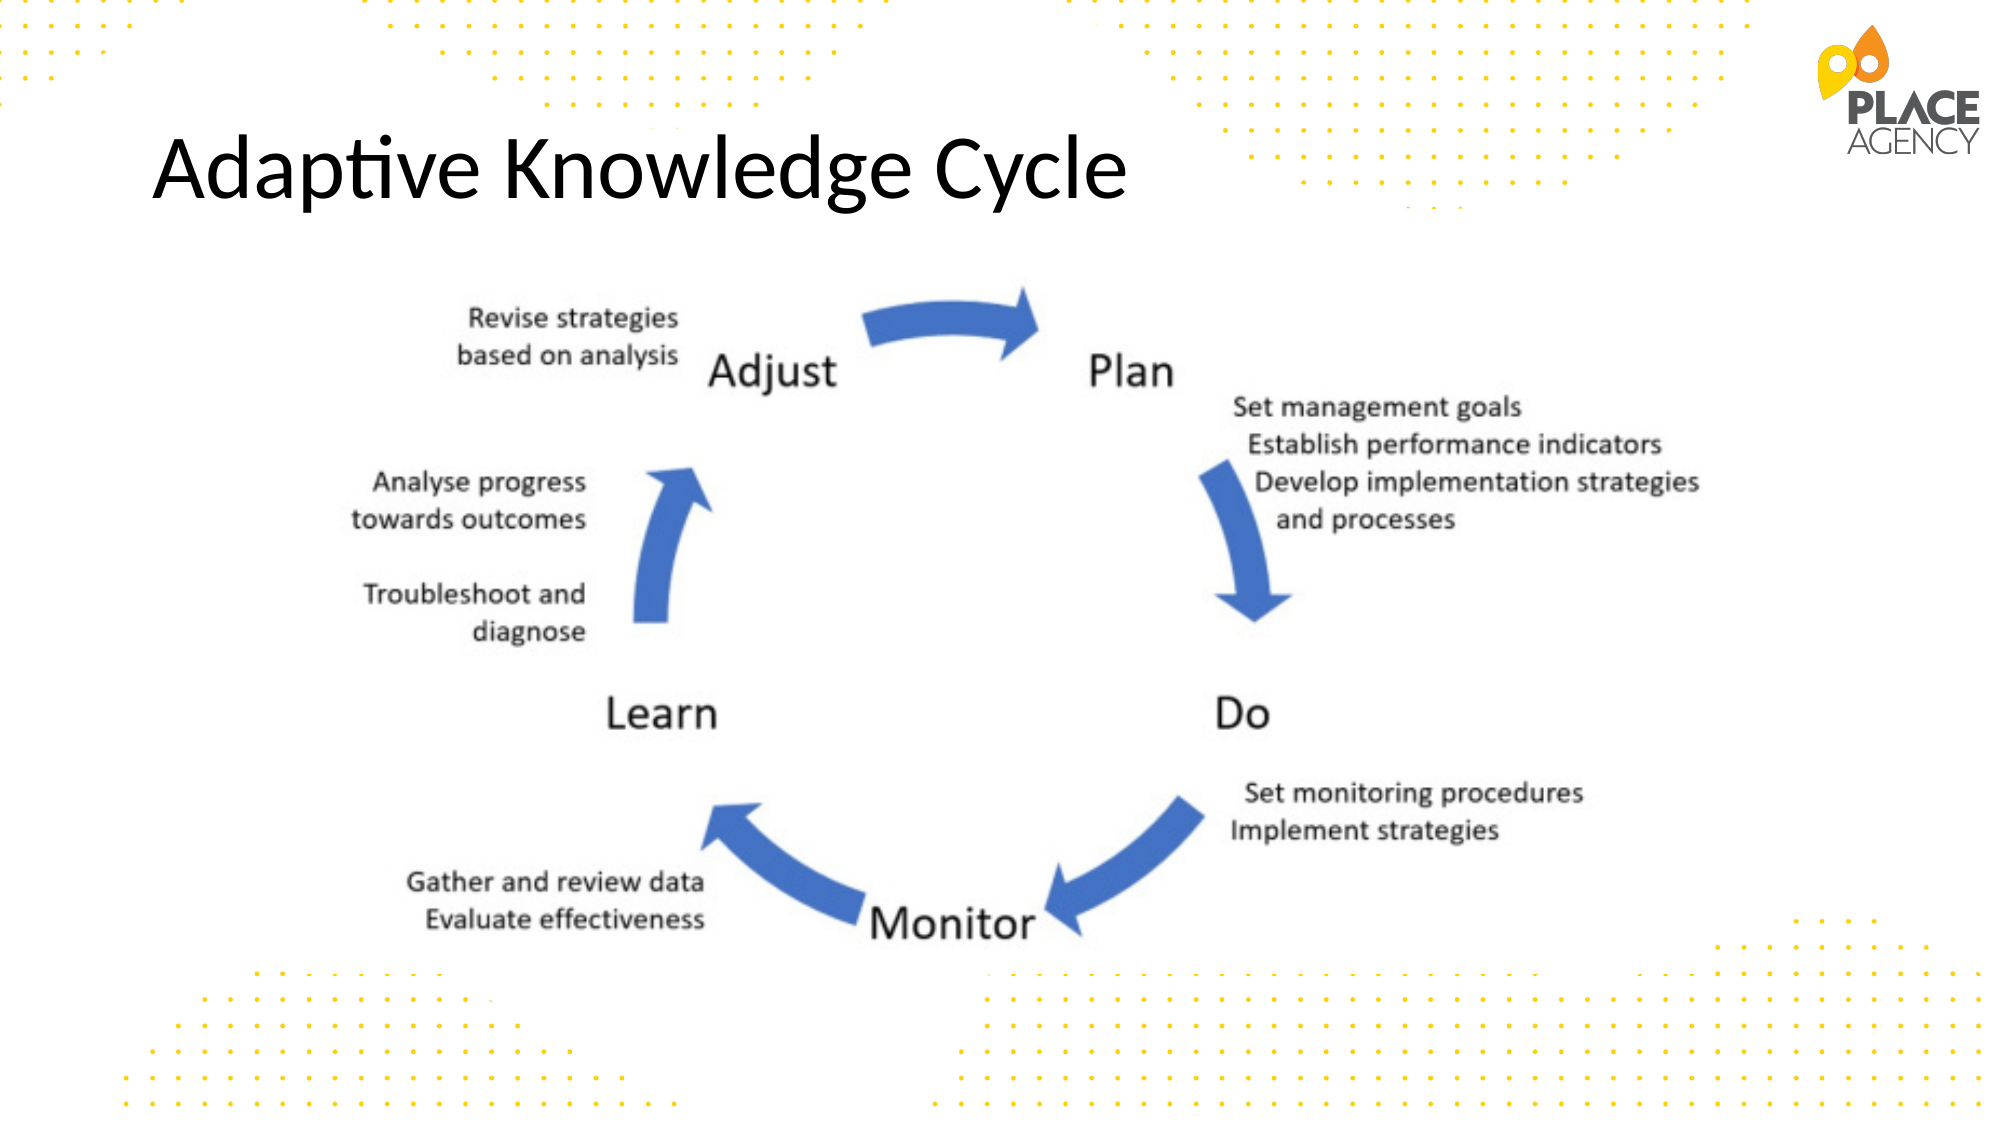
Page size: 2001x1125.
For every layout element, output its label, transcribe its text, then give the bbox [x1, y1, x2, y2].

title Adaptive Knowledge Cycle [137, 59, 1863, 278]
picture [0, 0, 2000, 1125]
